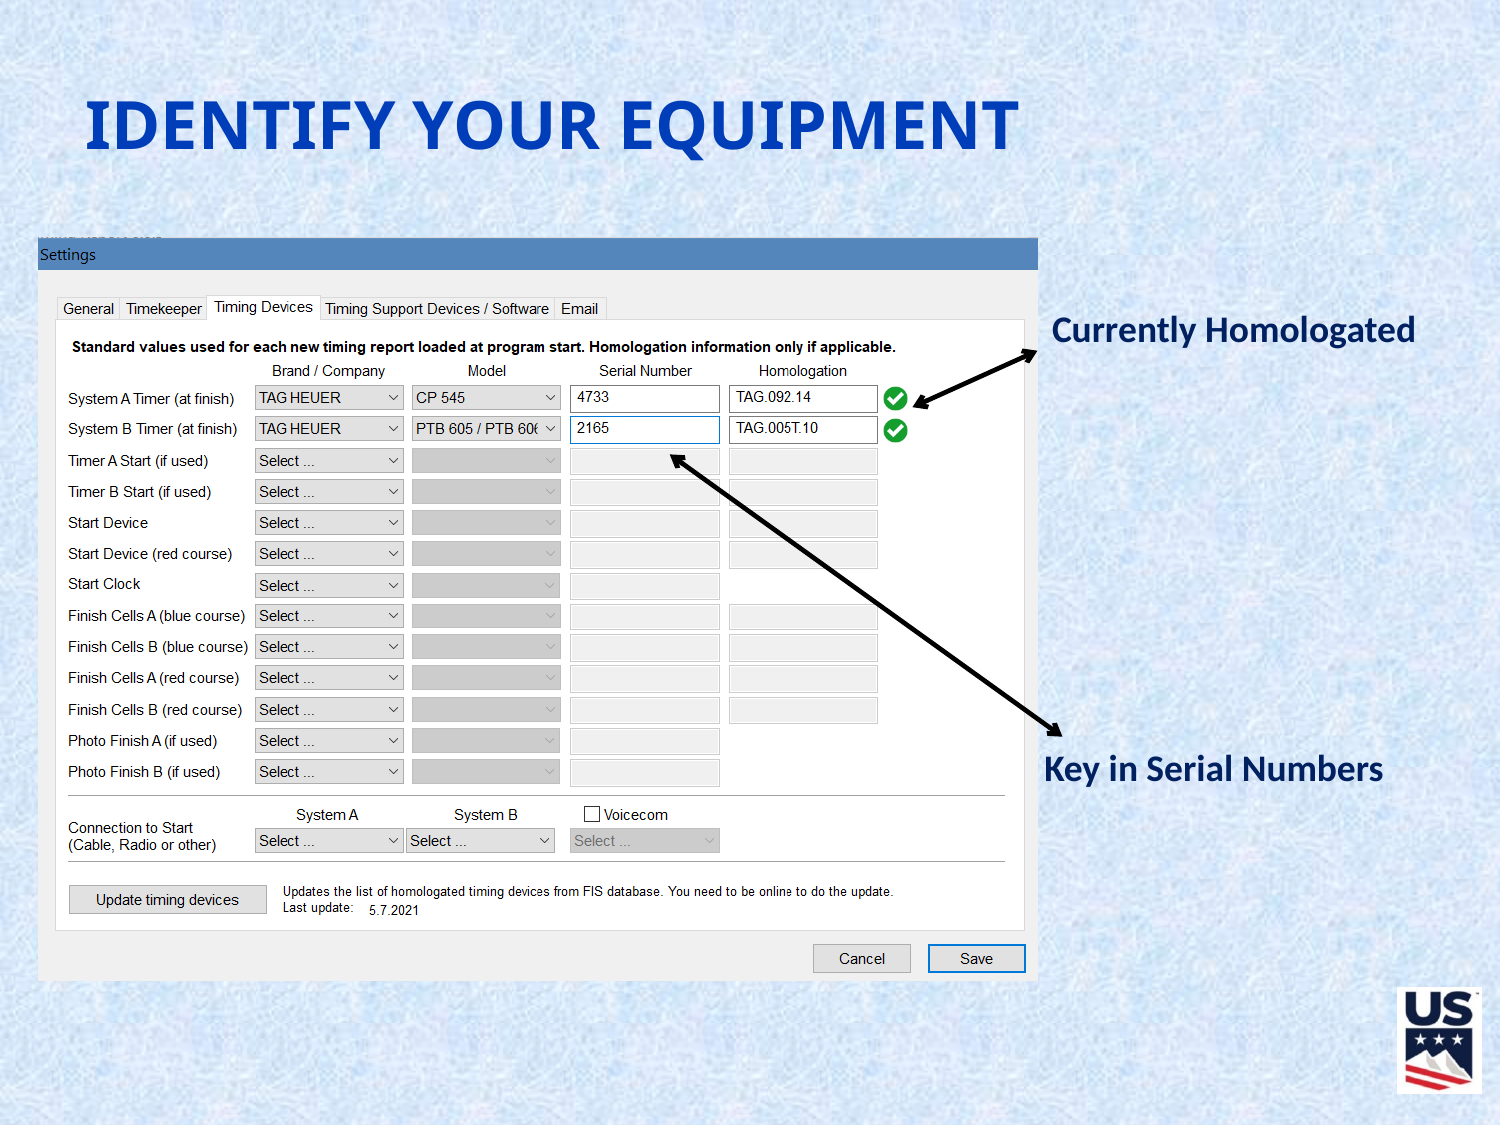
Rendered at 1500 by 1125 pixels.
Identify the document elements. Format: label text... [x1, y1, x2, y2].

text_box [912, 350, 1038, 408]
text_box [669, 454, 1063, 737]
text_box Key in Serial Numbers [1039, 736, 1475, 797]
picture [0, 0, 1500, 1125]
text_box Currently Homologated [1039, 297, 1471, 358]
title IDENTIFY YOUR EQUIPMENT [70, 43, 1457, 172]
